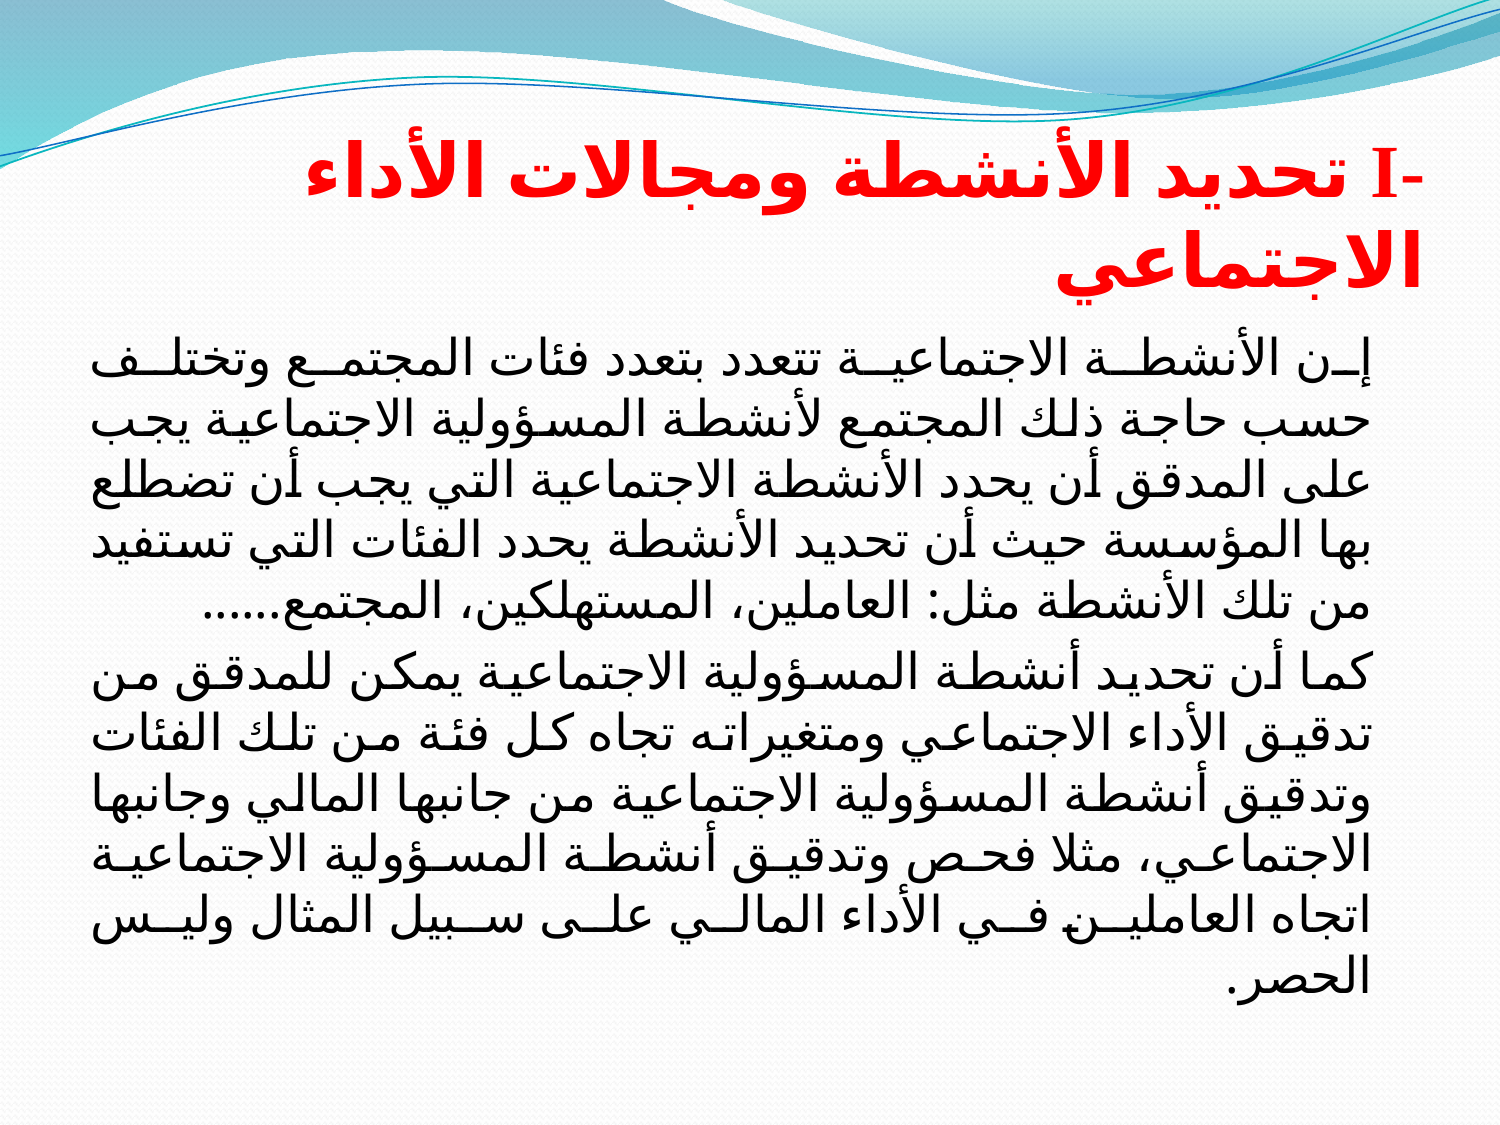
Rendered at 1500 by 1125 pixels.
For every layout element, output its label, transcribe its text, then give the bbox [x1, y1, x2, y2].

title -I تحديد الأنشطة ومجالات الأداء الاجتماعي [75, 115, 1425, 303]
list إن الأنشطة الاجتماعية تتعدد بتعدد فئات المجتمع وتختلف حسب حاجة ذلك المجتمع لأنشطة المسؤولية الاجتماعية يجب على المدقق أن يحدد الأنشطة الاجتماعية التي يجب أن تضطلع بها المؤسسة حيث أن تحديد الأنشطة يحدد الفئات التي تستفيد من تلك الأنشطة مثل: العاملين، المستهلكين، المجتمع...... كما أن تحديد أنشطة المسؤولية الاجتماعية يمكن للمدقق من تدقيق الأداء الاجتماعي ومتغيراته تجاه كل فئة من تلك الفئات وتدقيق أنشطة المسؤولية الاجتماعية من جانبها المالي وجانبها الاجتماعي، مثلا فحص وتدقيق أنشطة المسؤولية الاجتماعية اتجاه العاملين في الأداء المالي على سبيل المثال وليس الحصر. [75, 317, 1425, 1038]
